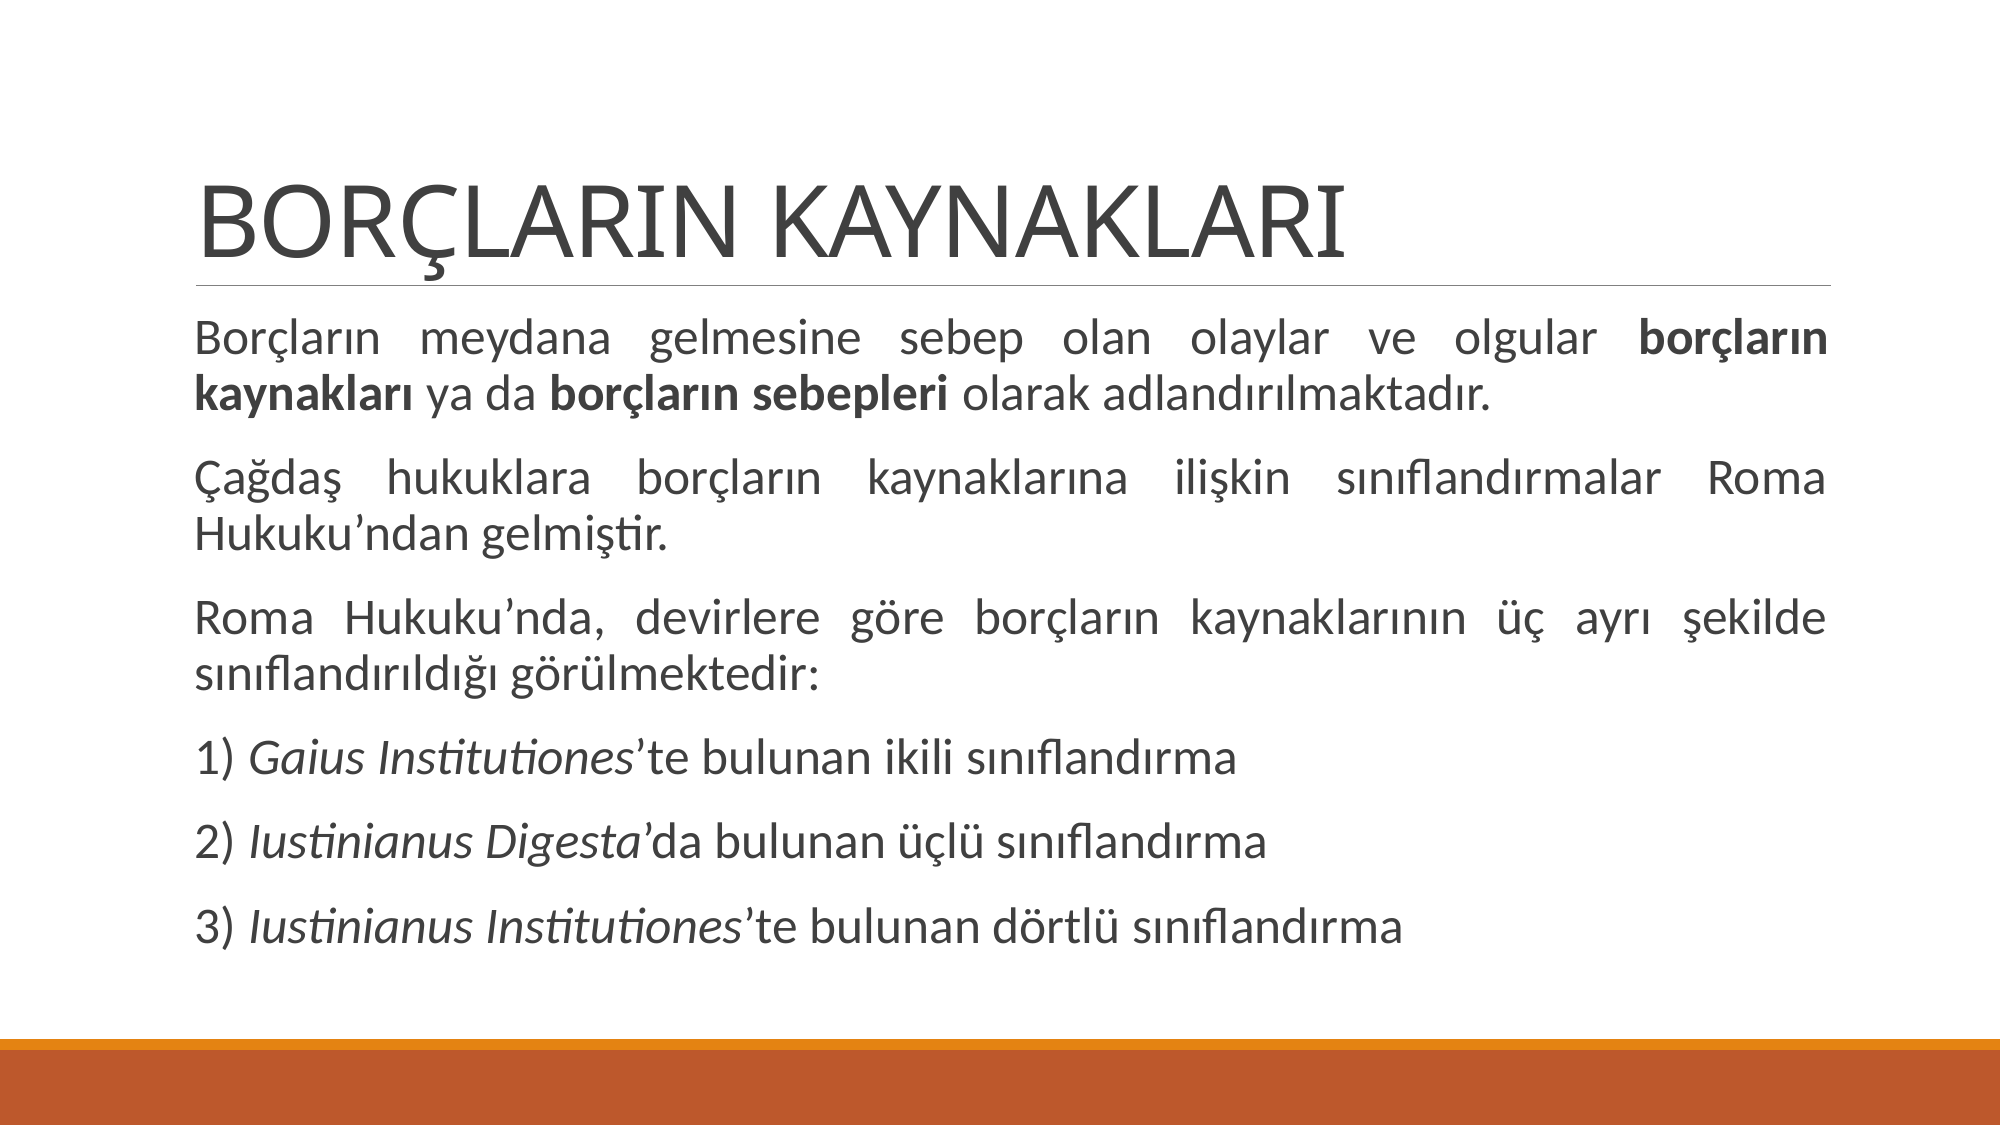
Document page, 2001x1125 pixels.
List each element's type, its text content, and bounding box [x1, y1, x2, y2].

list Borçların meydana gelmesine sebep olan olaylar ve olgular borçların kaynakları ya da borçların sebepleri olarak adlandırılmaktadır. Çağdaş hukuklara borçların kaynaklarına ilişkin sınıflandırmalar Roma Hukuku’ndan gelmiştir. Roma Hukuku’nda, devirlere göre borçların kaynaklarının üç ayrı şekilde sınıflandırıldığı görülmektedir: 1) Gaius Institutiones’te bulunan ikili sınıflandırma 2) Iustinianus Digesta’da bulunan üçlü sınıflandırma 3) Iustinianus Institutiones’te bulunan dörtlü sınıflandırma [180, 302, 1830, 963]
title BORÇLARIN KAYNAKLARI [180, 47, 1830, 285]
